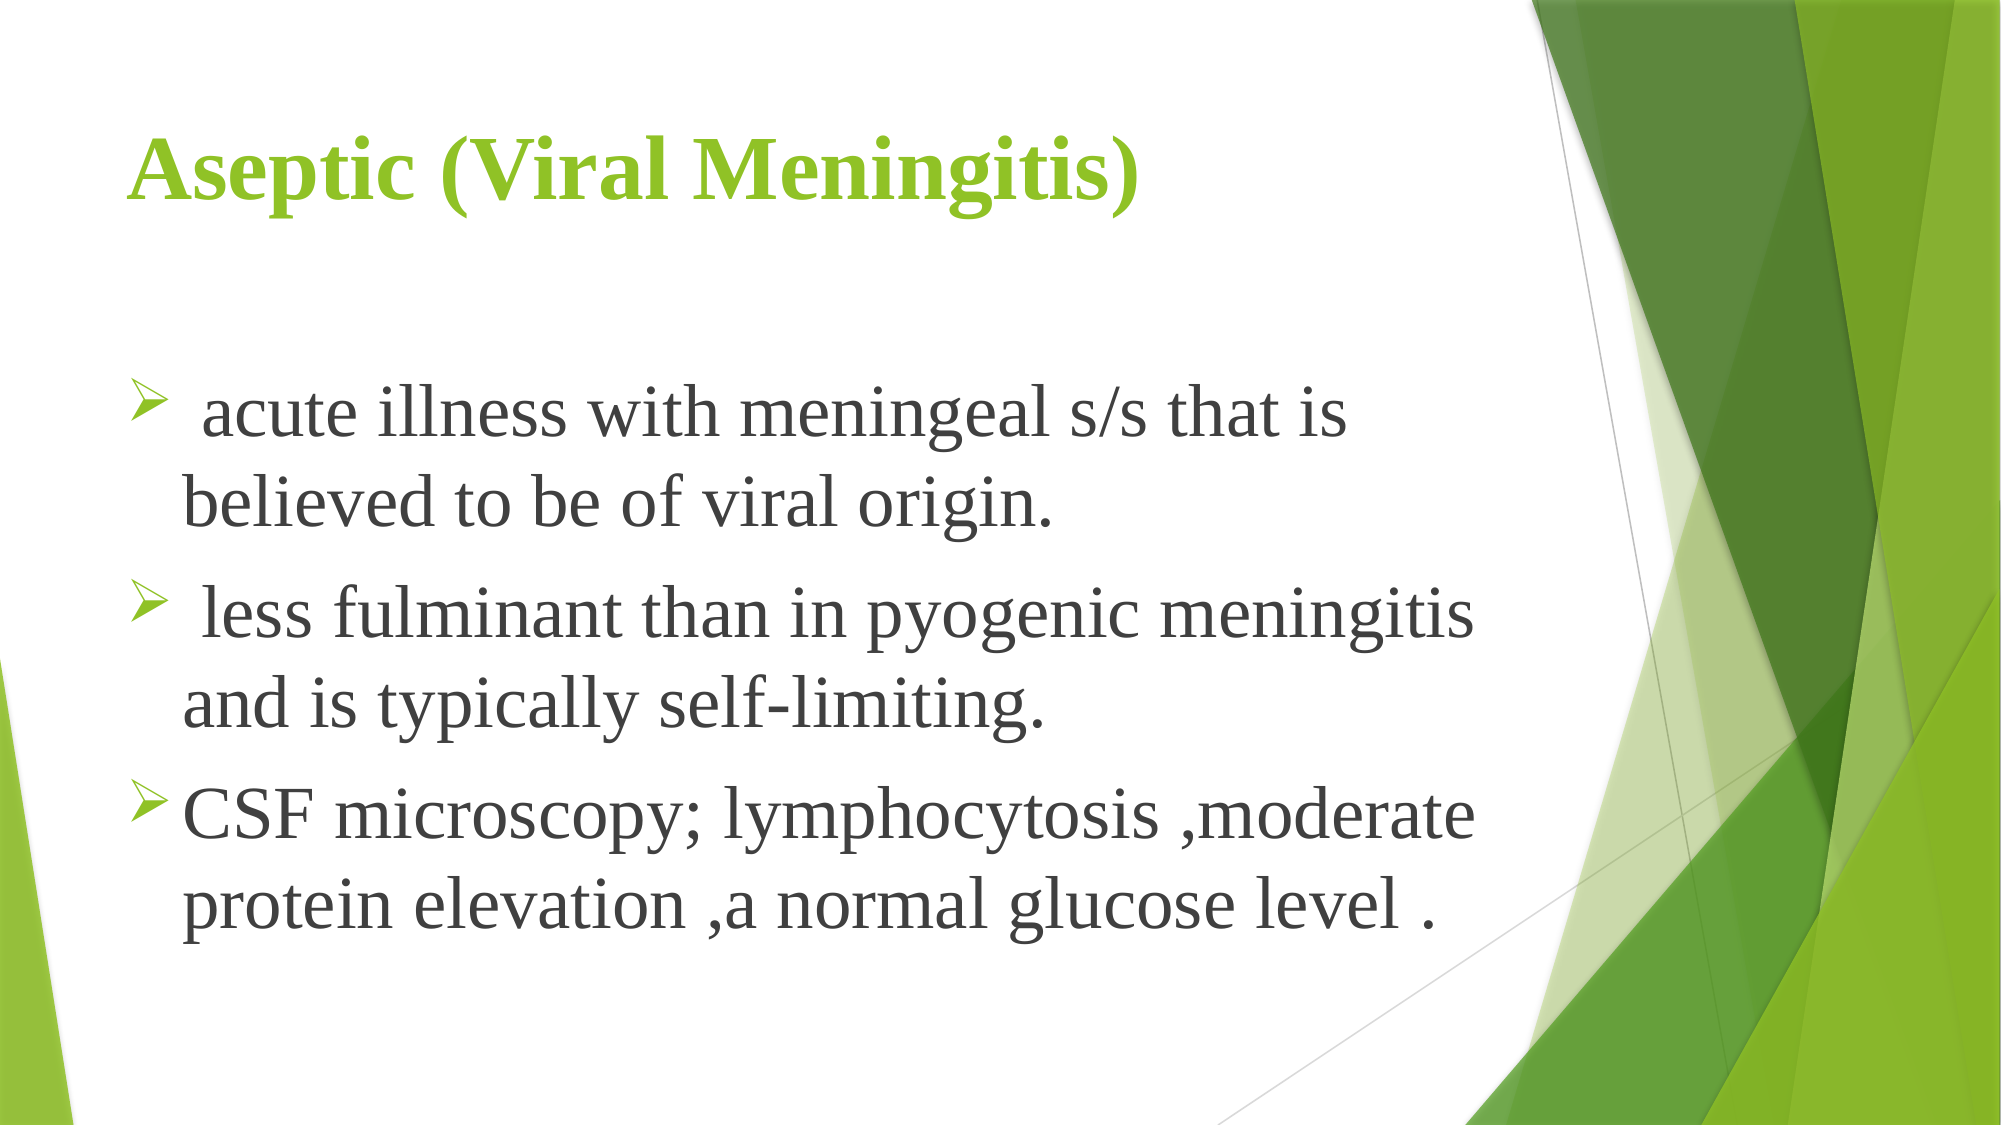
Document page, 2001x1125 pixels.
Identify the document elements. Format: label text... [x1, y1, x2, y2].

title Aseptic (Viral Meningitis) [111, 99, 1522, 317]
list acute illness with meningeal s/s that is believed to be of viral origin. less fulminant than in pyogenic meningitis and is typically self-limiting. CSF microscopy; lymphocytosis ,moderate protein elevation ,a normal glucose level . [111, 354, 1522, 992]
